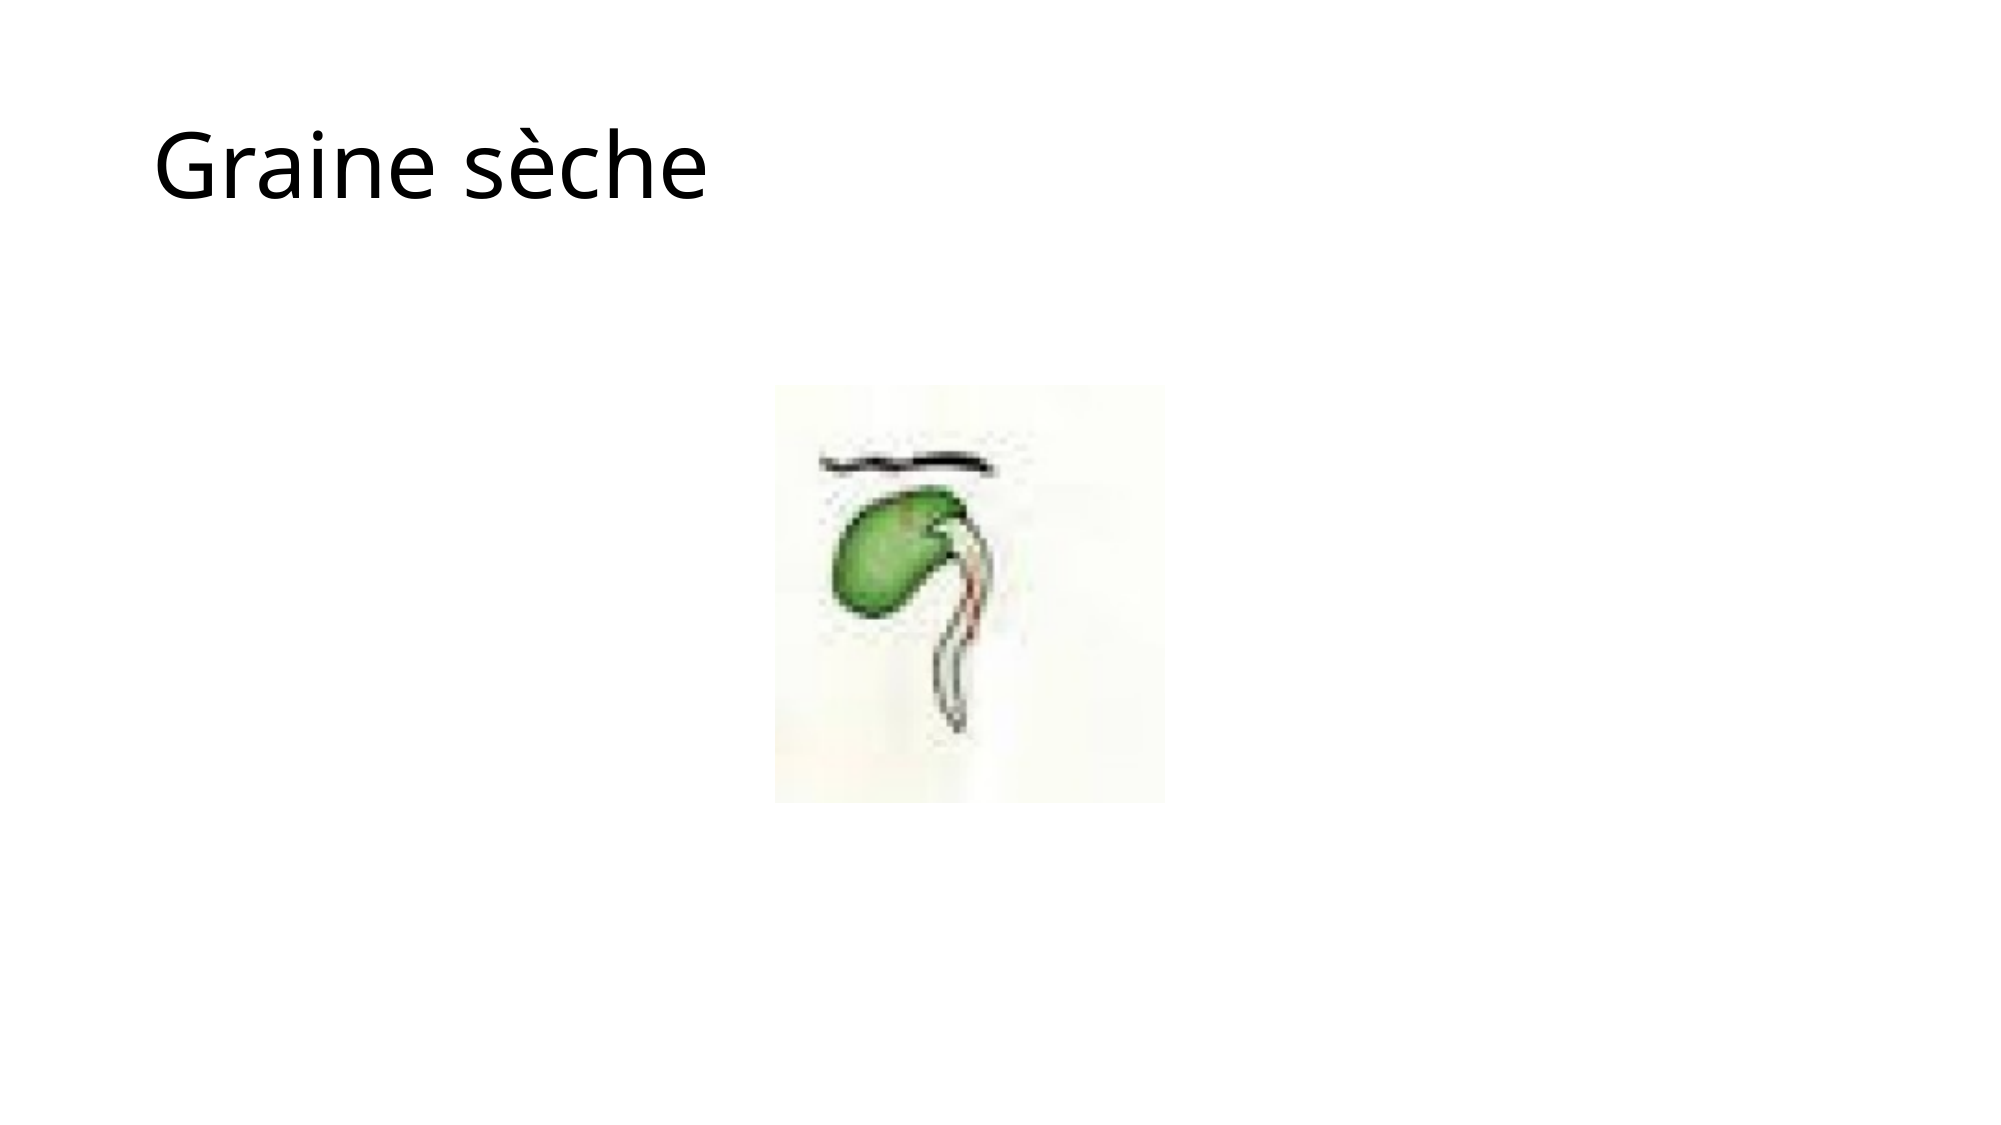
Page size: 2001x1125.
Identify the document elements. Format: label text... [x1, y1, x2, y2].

title Graine sèche [137, 59, 1863, 278]
picture [775, 385, 1165, 803]
